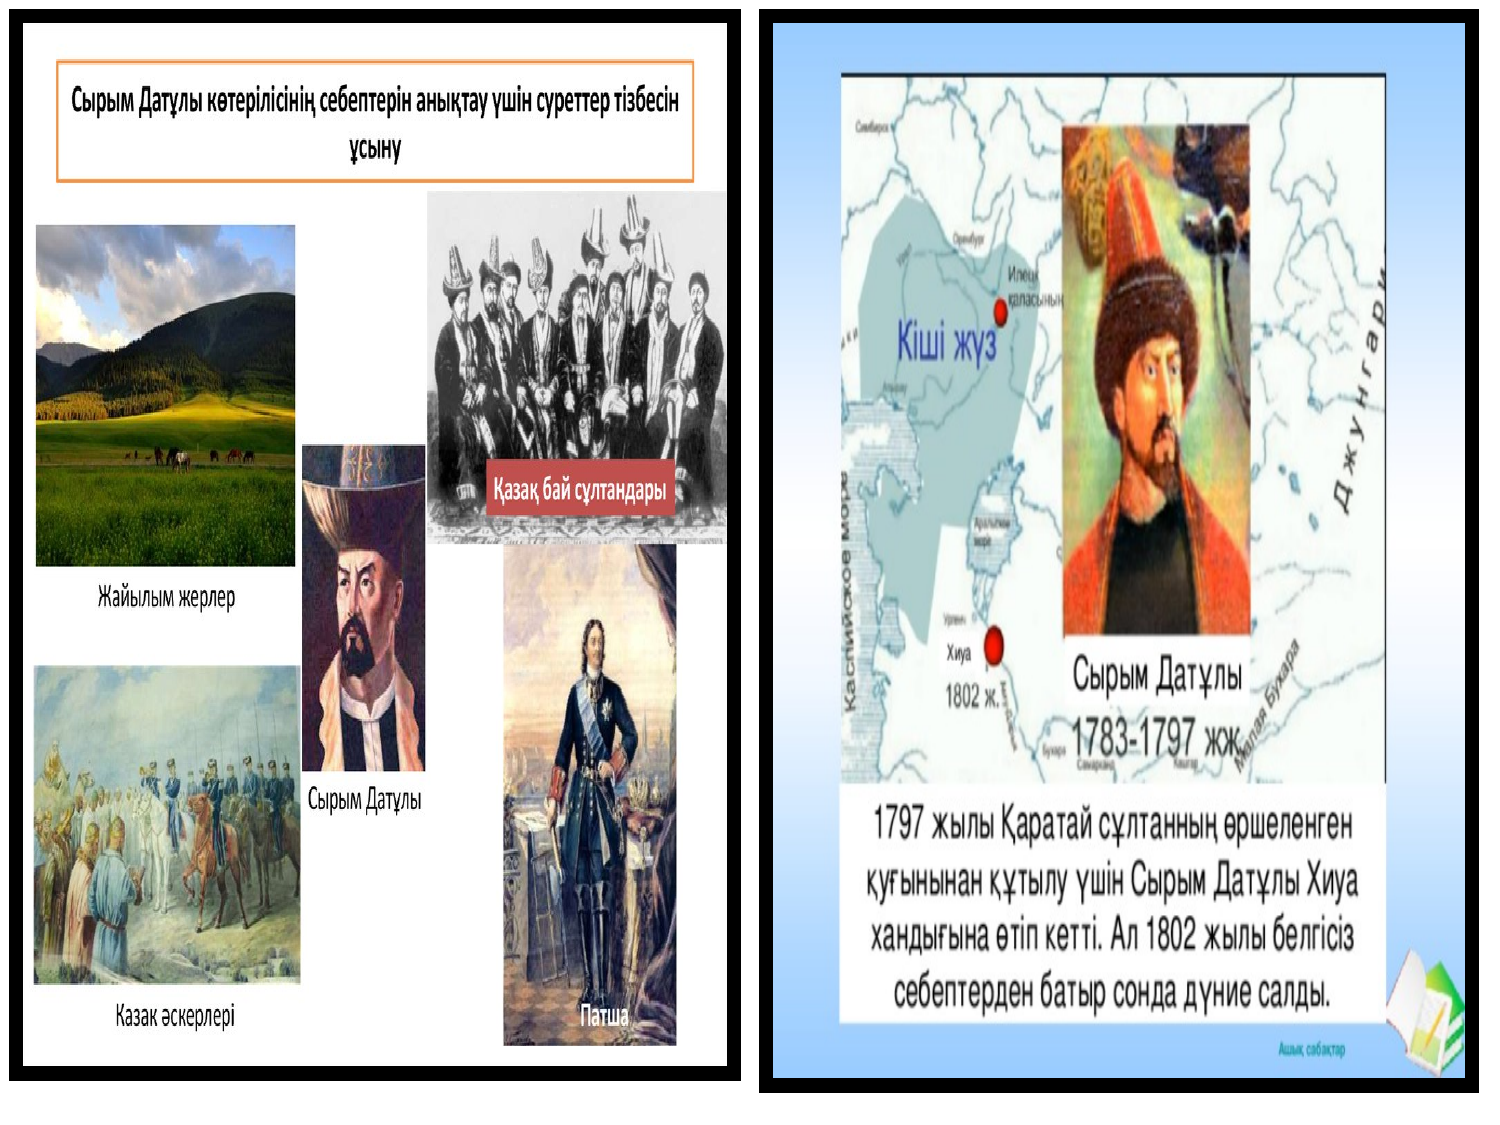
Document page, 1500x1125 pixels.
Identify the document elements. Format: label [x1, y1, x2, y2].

picture [23, 23, 727, 1067]
picture [773, 23, 1466, 1079]
